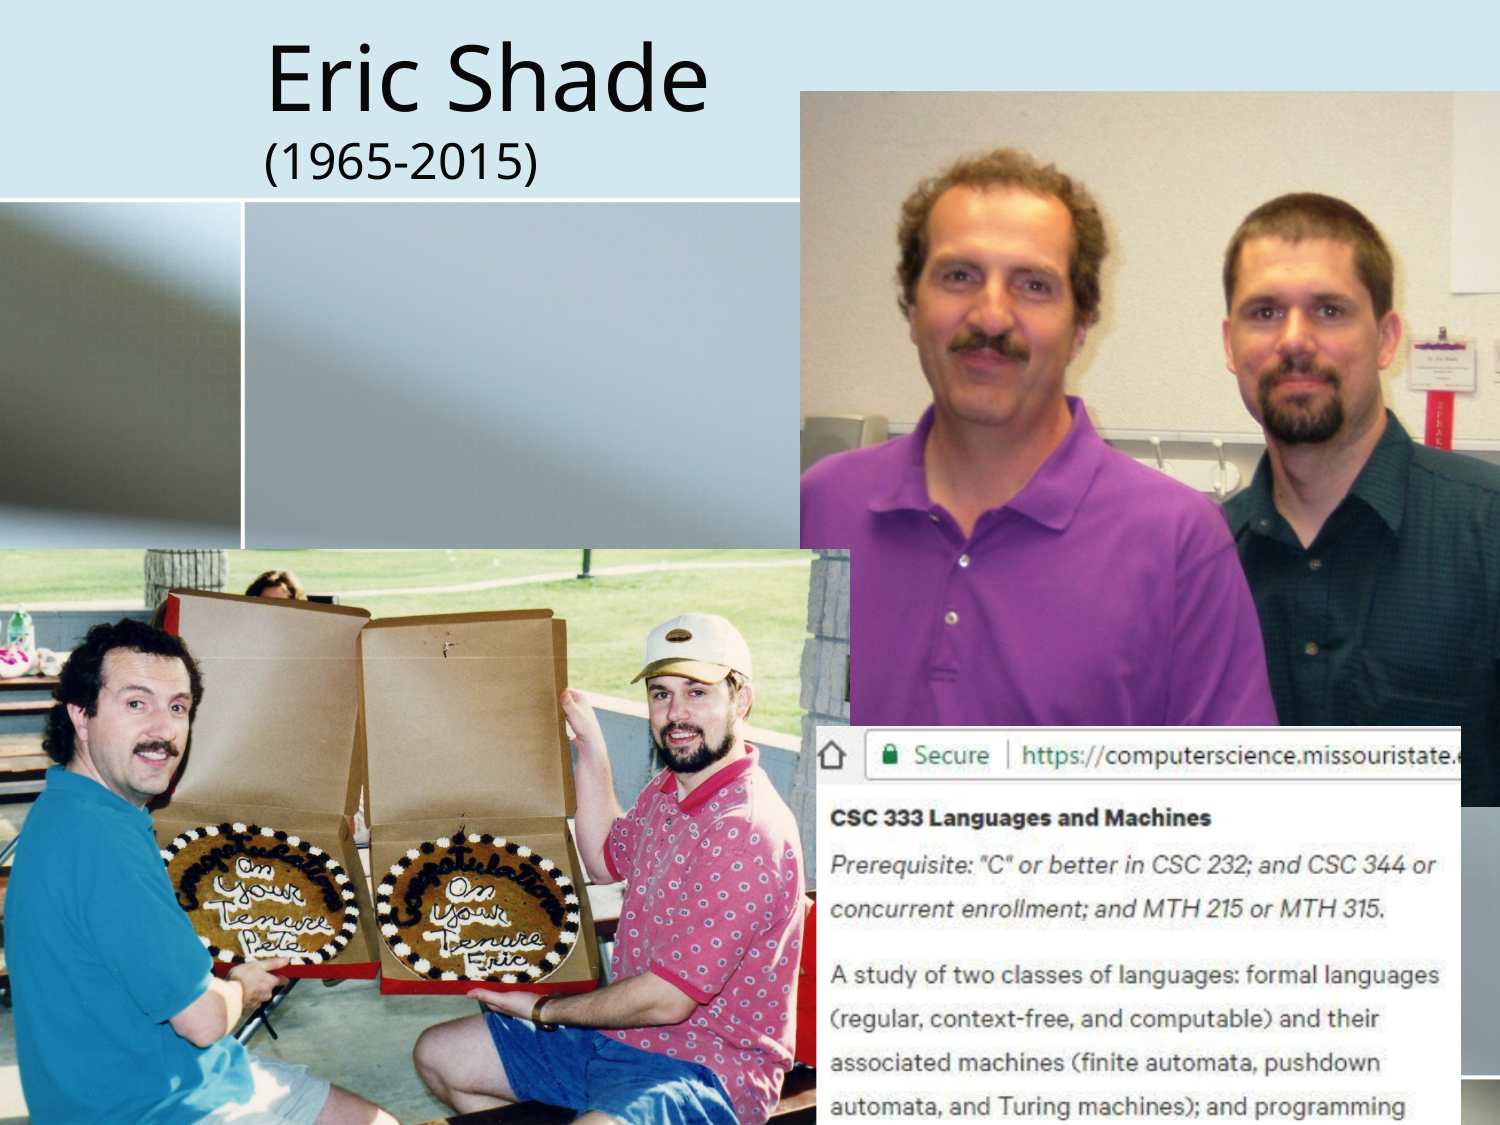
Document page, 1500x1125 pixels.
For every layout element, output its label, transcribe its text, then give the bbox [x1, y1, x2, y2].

picture [0, 0, 1500, 1125]
text_box Eric Shade (1965-2015) [249, 12, 1461, 188]
